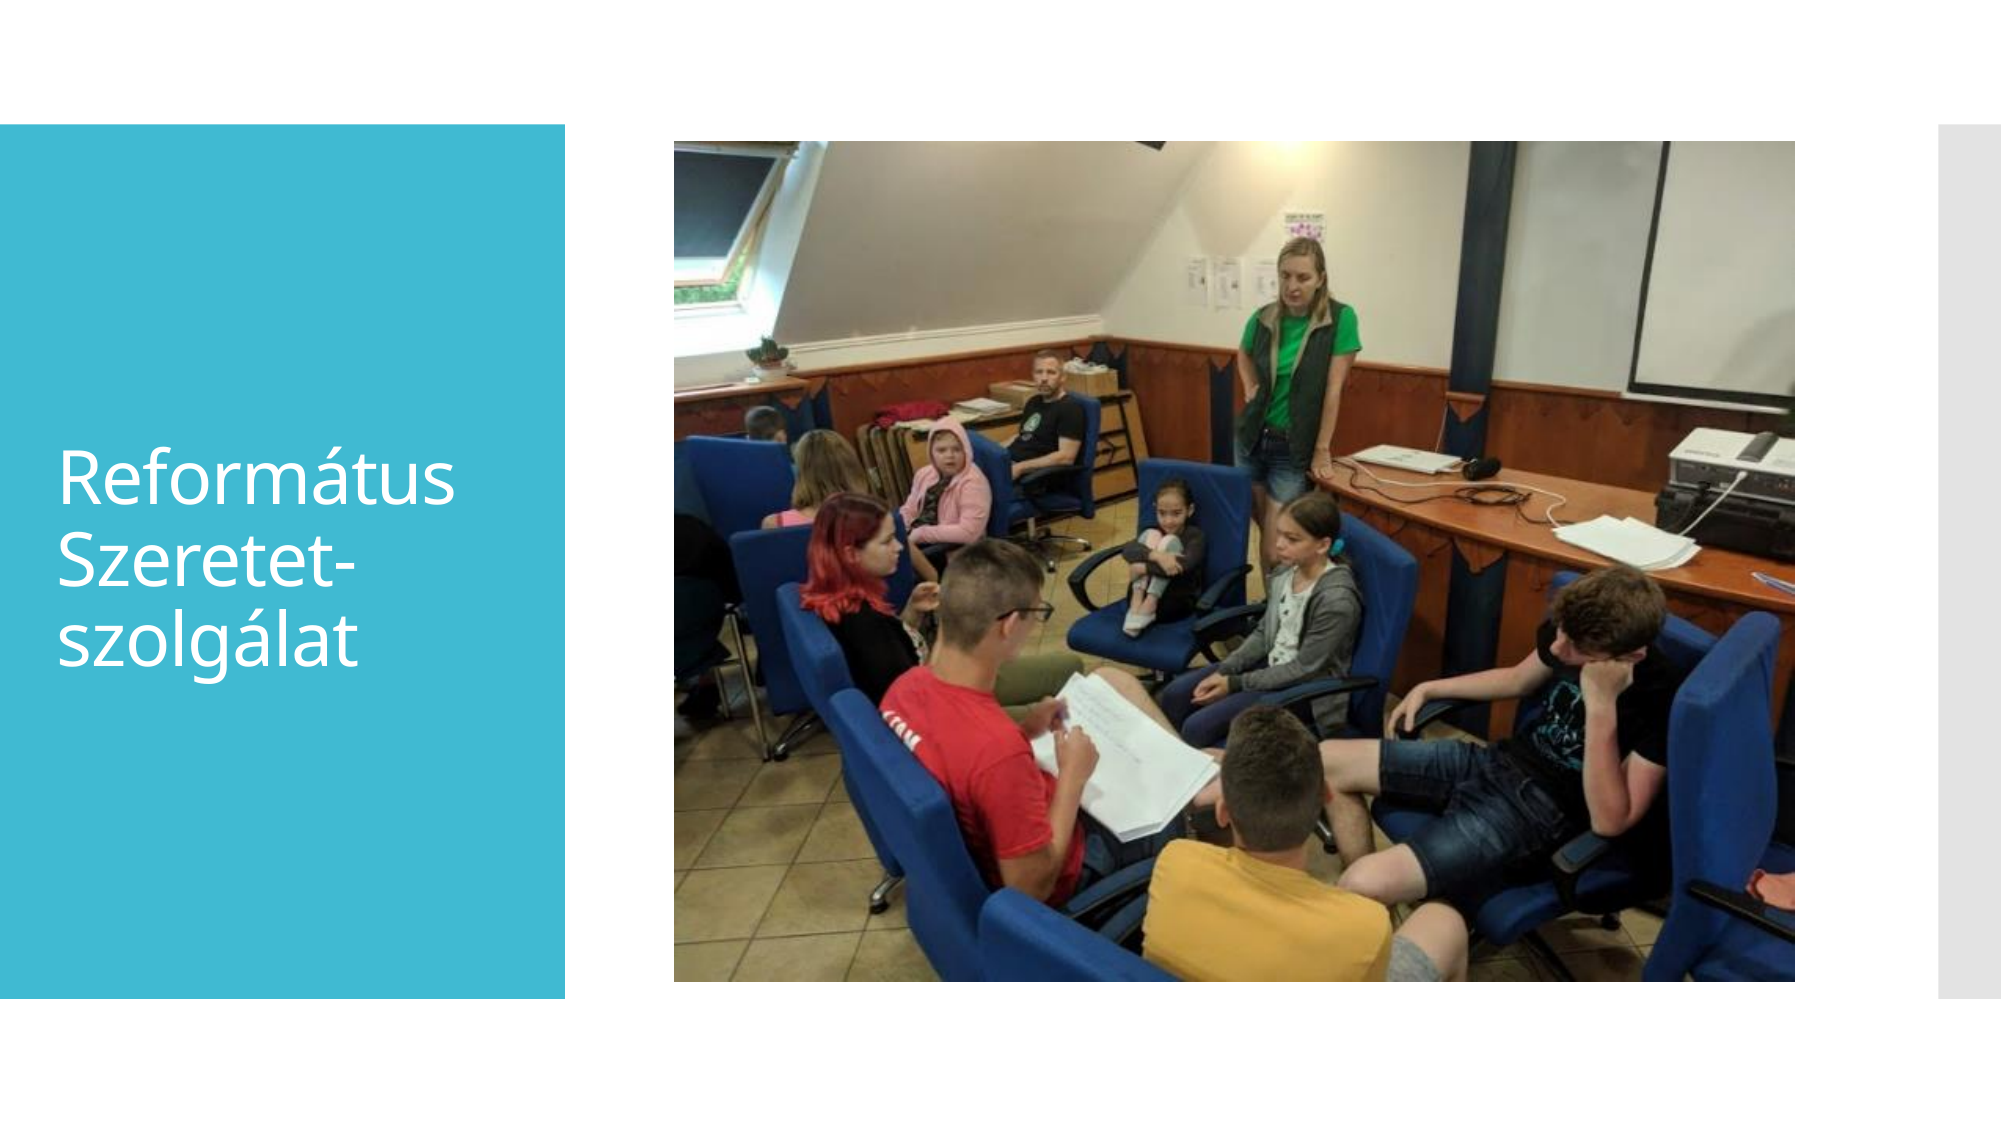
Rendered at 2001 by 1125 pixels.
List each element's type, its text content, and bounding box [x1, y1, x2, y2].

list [674, 141, 1795, 982]
title Református Szeretet-szolgálat [41, 184, 525, 940]
